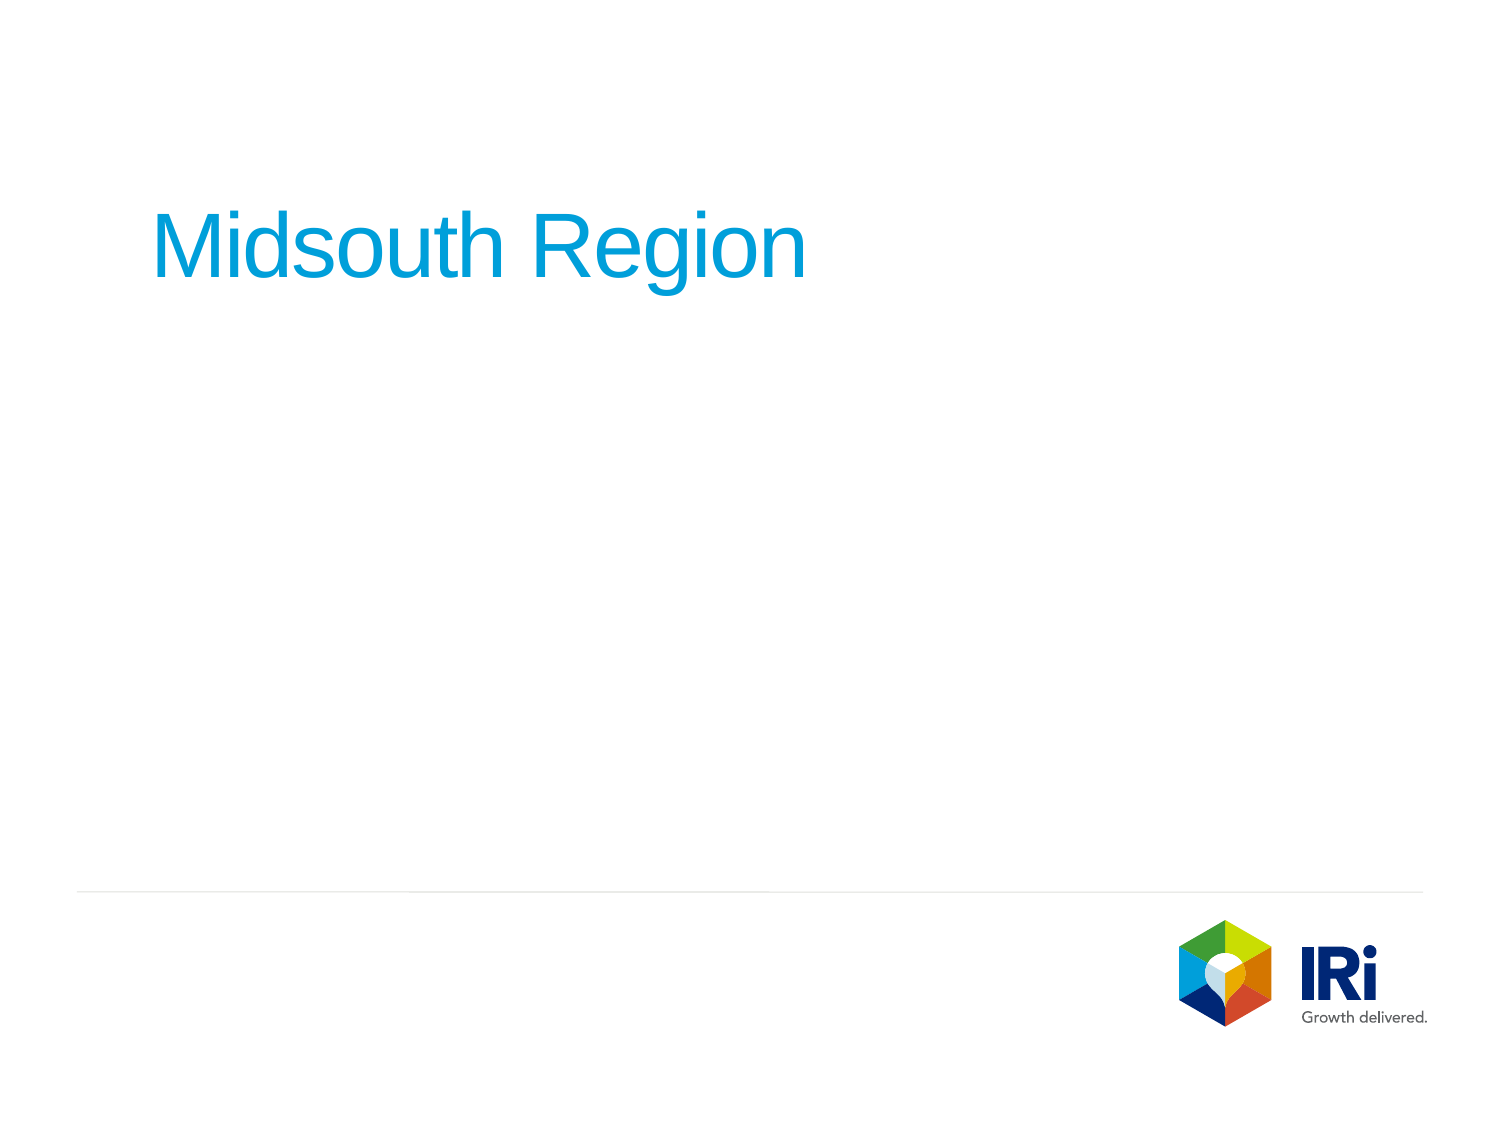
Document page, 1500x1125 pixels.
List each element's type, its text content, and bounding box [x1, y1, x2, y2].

title Midsouth Region [150, 200, 1088, 296]
